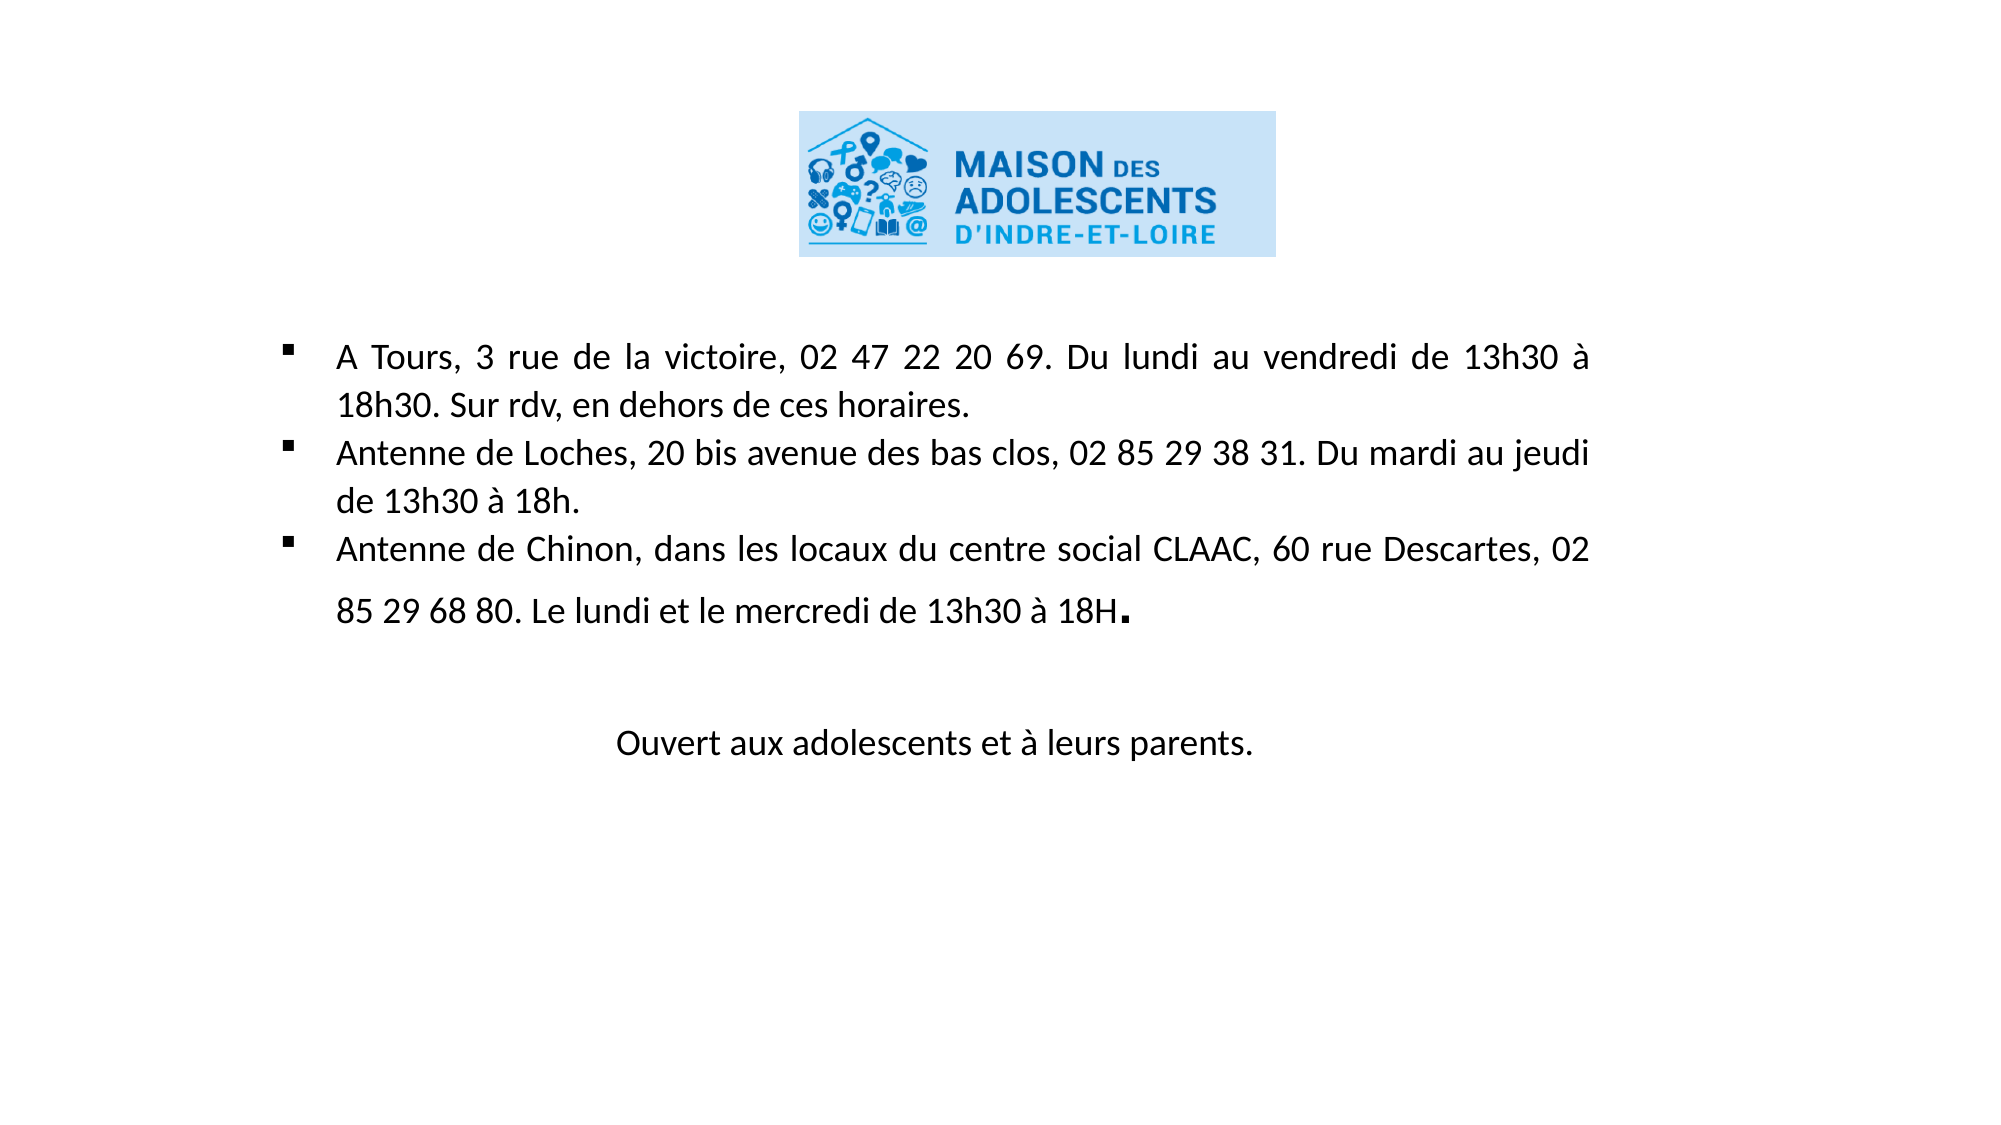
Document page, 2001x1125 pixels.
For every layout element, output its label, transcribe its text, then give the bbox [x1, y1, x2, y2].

picture [799, 111, 1276, 257]
text_box A Tours, 3 rue de la victoire, 02 47 22 20 69. Du lundi au vendredi de 13h30 à 18h30. Sur rdv, en dehors de ces horaires. Antenne de Loches, 20 bis avenue des bas clos, 02 85 29 38 31. Du mardi au jeudi de 13h30 à 18h. Antenne de Chinon, dans les locaux du centre social CLAAC, 60 rue Descartes, 02 85 29 68 80. Le lundi et le mercredi de 13h30 à 18H. Ouvert aux adolescents et à leurs parents. [264, 257, 1607, 771]
